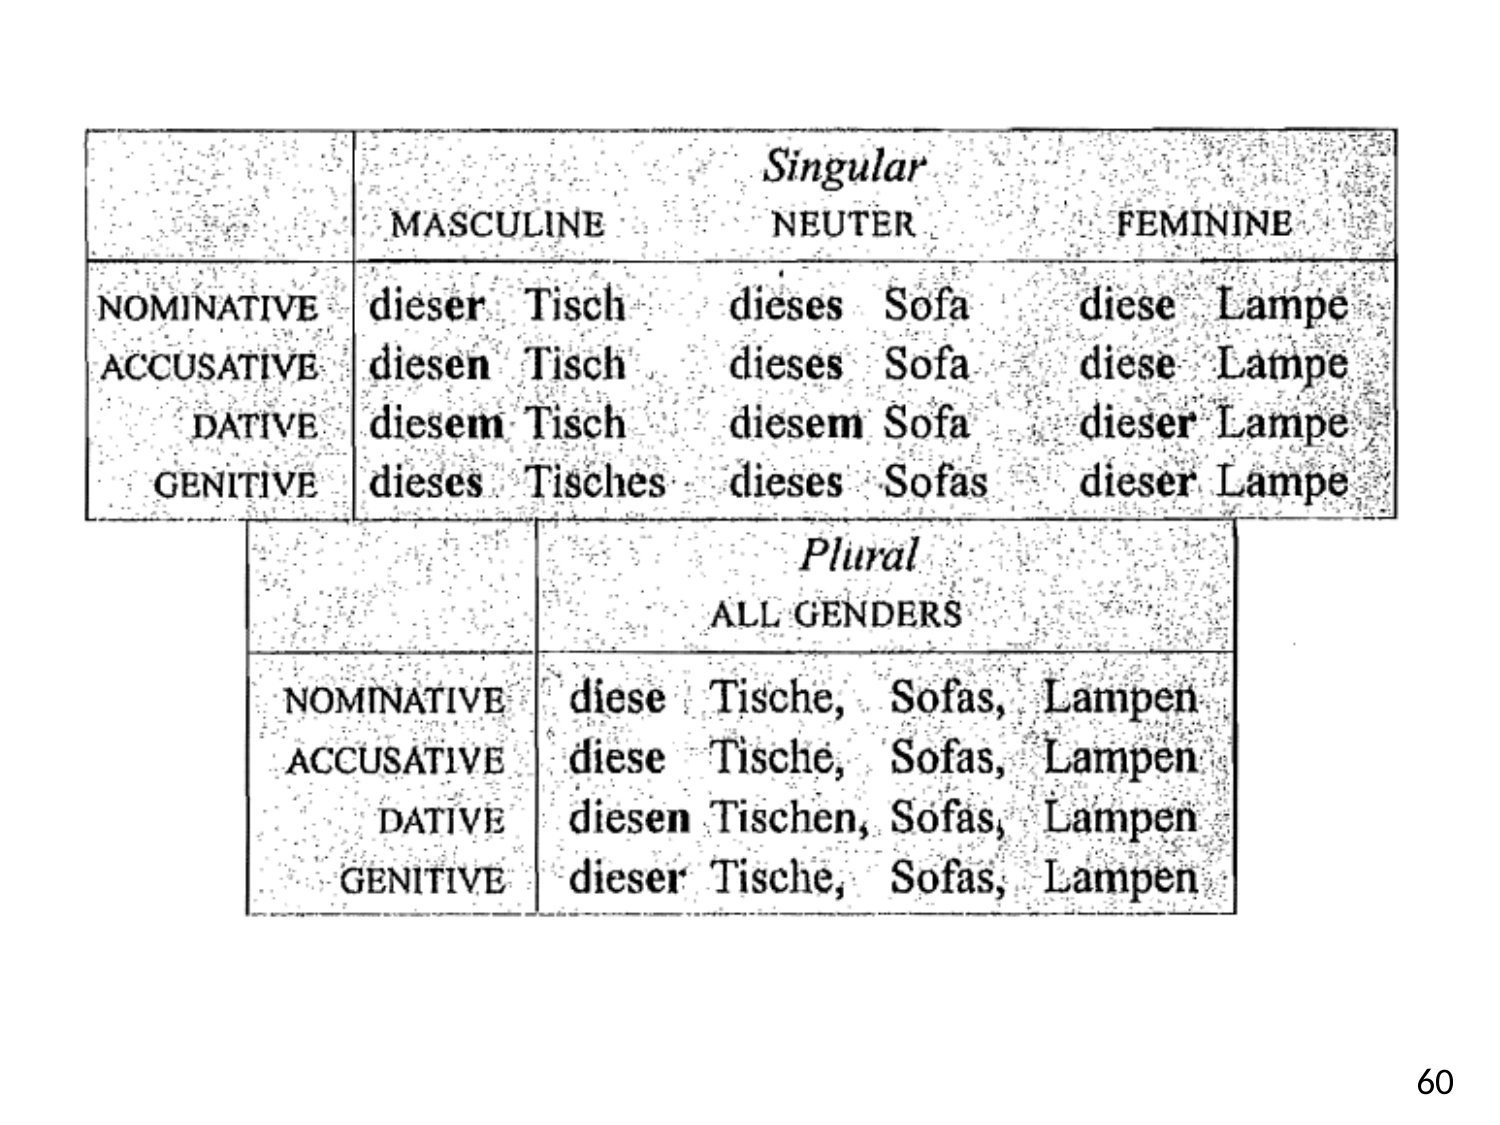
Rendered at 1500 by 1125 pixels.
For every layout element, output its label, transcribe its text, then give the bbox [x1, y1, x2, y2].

text_box 60 [1401, 1049, 1470, 1110]
picture [74, 124, 1402, 963]
